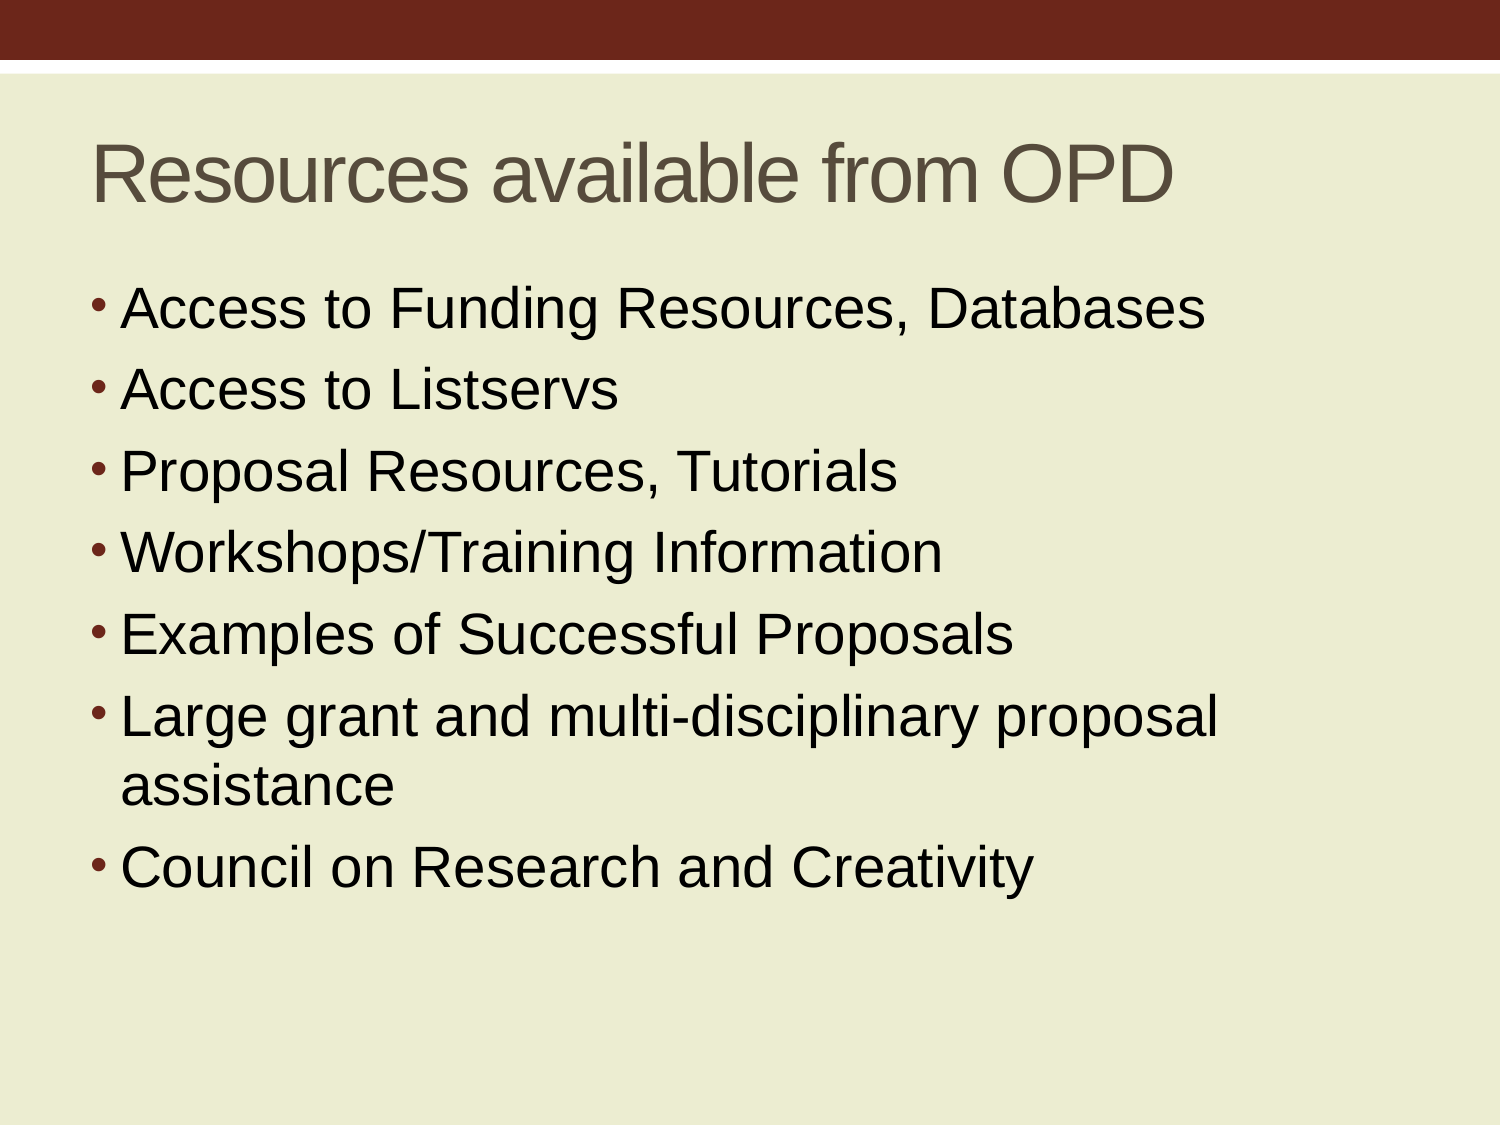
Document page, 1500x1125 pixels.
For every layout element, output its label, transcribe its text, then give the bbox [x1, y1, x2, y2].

list Access to Funding Resources, Databases Access to Listservs Proposal Resources, Tutorials Workshops/Training Information Examples of Successful Proposals Large grant and multi-disciplinary proposal assistance Council on Research and Creativity [75, 262, 1425, 1063]
title Resources available from OPD [75, 87, 1425, 250]
